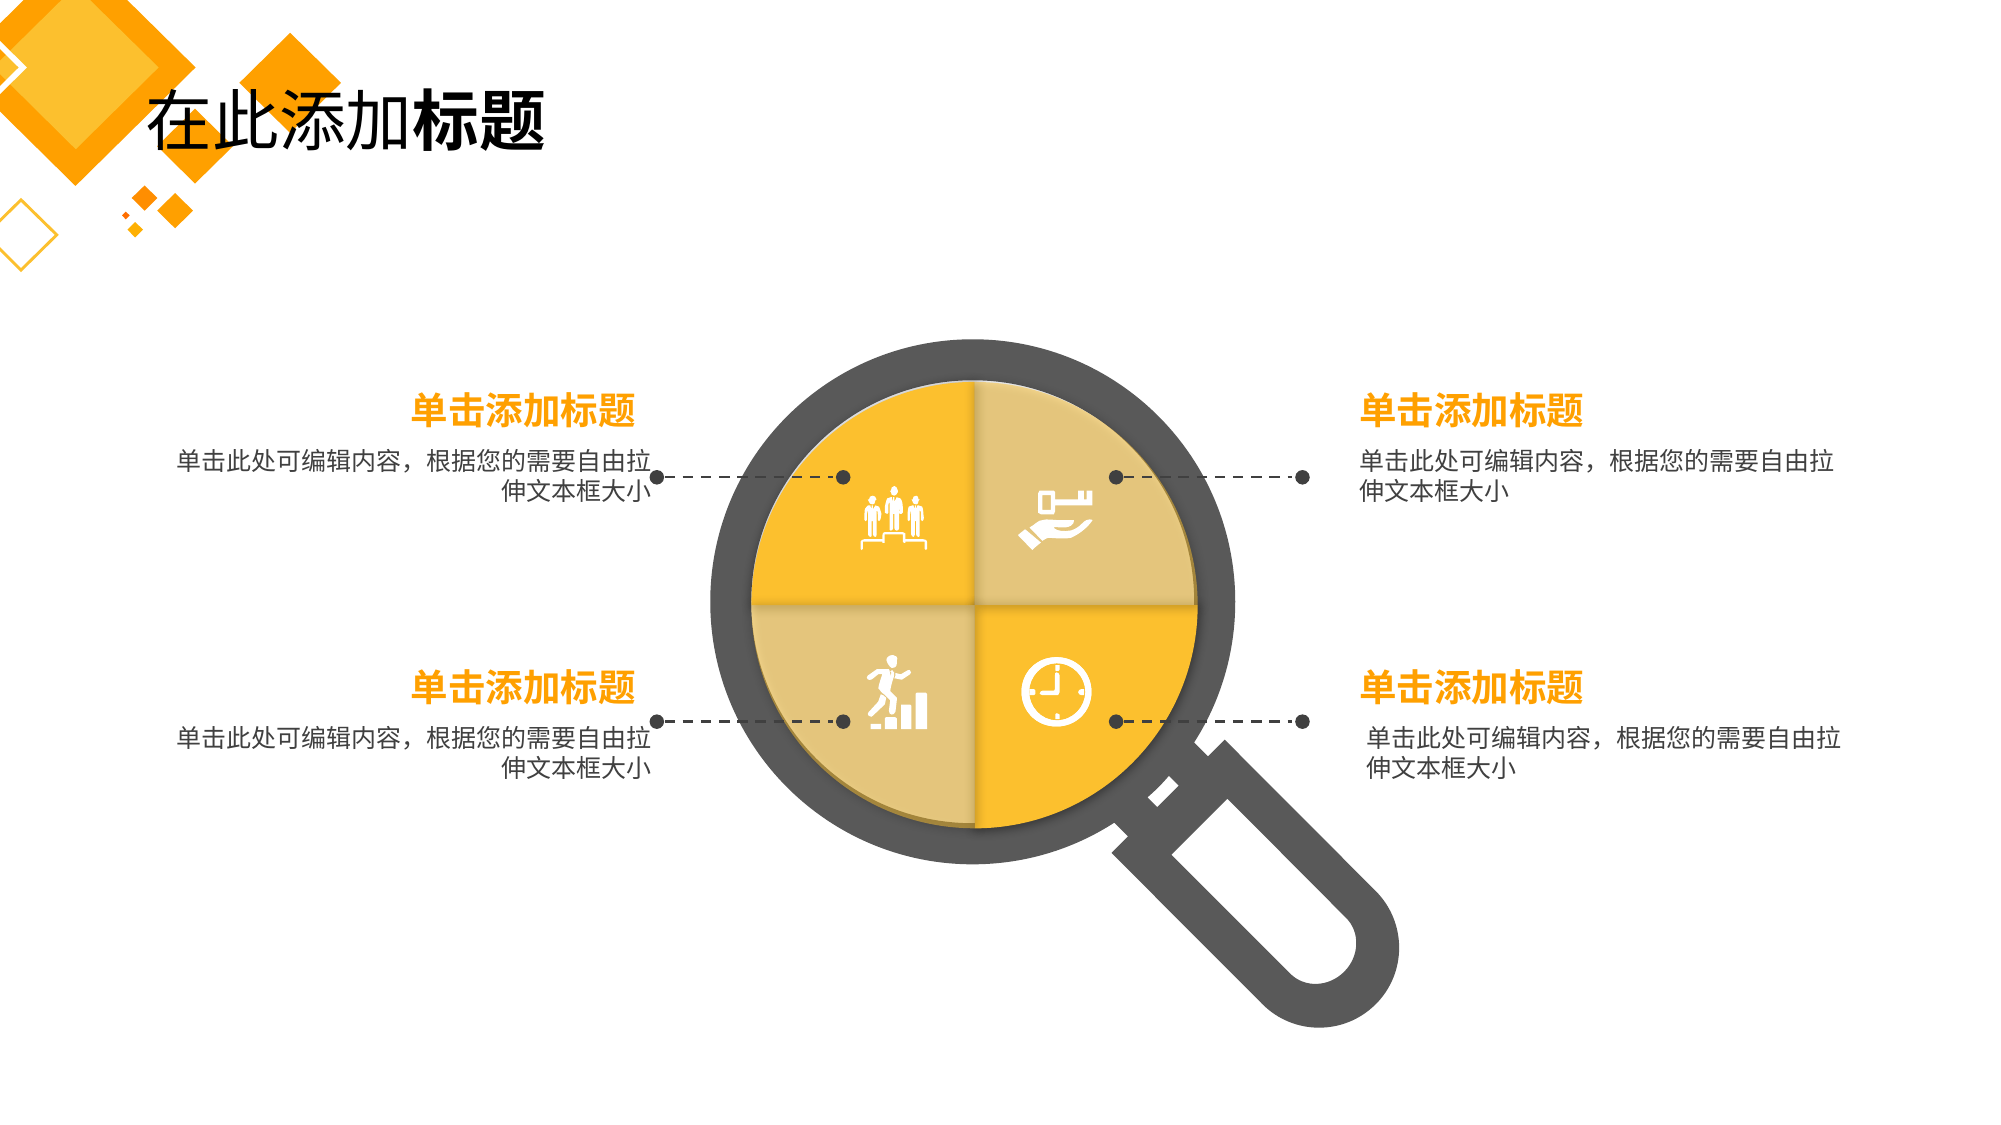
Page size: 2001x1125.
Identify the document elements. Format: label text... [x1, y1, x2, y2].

text_box [1110, 738, 1401, 1029]
text_box [1198, 485, 1237, 714]
text_box 单击添加标题 [315, 386, 636, 432]
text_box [1021, 657, 1092, 727]
text_box 单击此处可编辑内容，根据您的需要自由拉伸文本框大小 [1366, 722, 1848, 817]
text_box [709, 485, 751, 714]
text_box 单击添加标题 [1359, 663, 1680, 709]
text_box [0, 0, 741, 271]
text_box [751, 381, 1198, 829]
text_box 单击此处可编辑内容，根据您的需要自由拉伸文本框大小 [1359, 445, 1840, 540]
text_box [649, 714, 851, 729]
text_box 单击此处可编辑内容，根据您的需要自由拉伸文本框大小 [171, 445, 652, 540]
text_box 单击添加标题 [1359, 386, 1680, 432]
text_box [828, 338, 1117, 381]
text_box 单击此处可编辑内容，根据您的需要自由拉伸文本框大小 [171, 722, 652, 817]
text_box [1108, 469, 1310, 485]
text_box [1198, 729, 1204, 739]
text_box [1108, 714, 1310, 729]
text_box [839, 829, 1107, 866]
text_box [745, 459, 751, 469]
text_box 单击添加标题 [315, 663, 636, 709]
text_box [649, 469, 851, 485]
text_box [741, 729, 751, 745]
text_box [866, 654, 928, 730]
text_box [1017, 490, 1093, 551]
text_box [860, 485, 928, 551]
